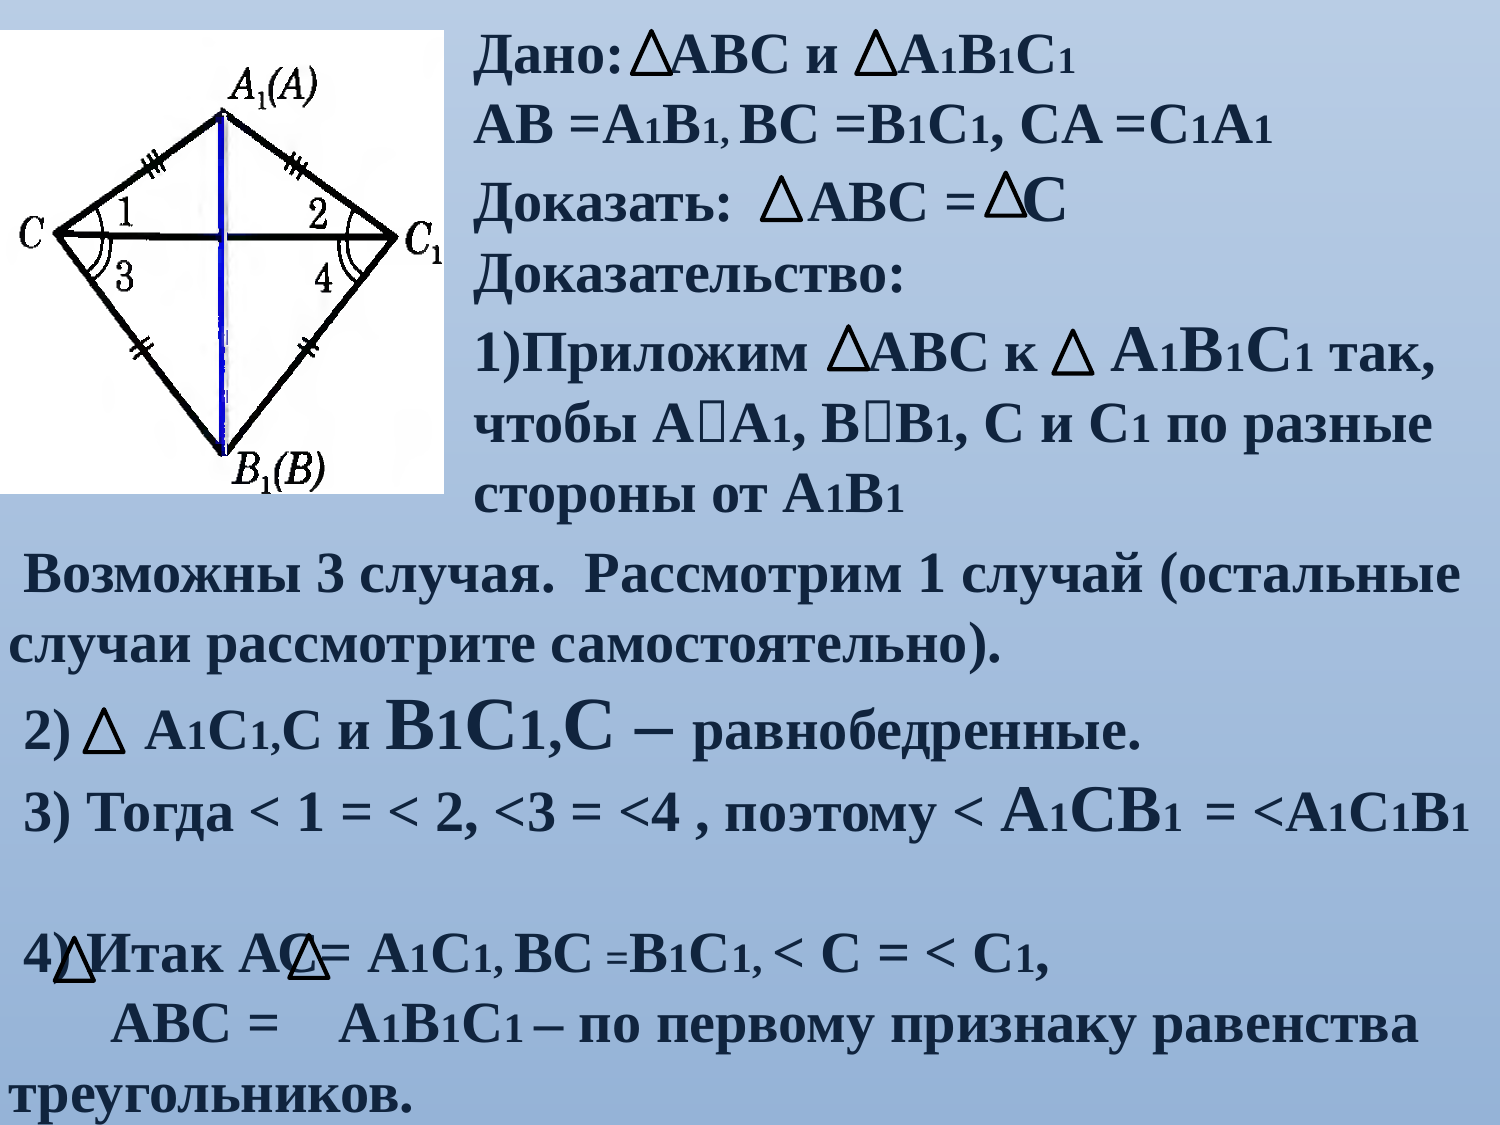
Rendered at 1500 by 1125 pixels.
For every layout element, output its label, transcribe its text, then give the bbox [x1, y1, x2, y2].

text_box [287, 932, 331, 980]
text_box [827, 324, 871, 372]
picture [0, 30, 444, 495]
text_box [52, 935, 96, 983]
text_box [1051, 328, 1095, 376]
text_box Возможны 3 случая. Рассмотрим 1 случай (остальные случаи рассмотрите самостоятельно). 2) А1С1,С и В1С1,С – равнобедренные. 3) Тогда < 1 = < 2, <3 = <4 , поэтому < А1СВ1 = <А1С1В1 4) Итак АС= А1С1, ВС =В1С1, < C = < C1, АВС = А1В1С1 – по первому признаку равенства треугольников. Теорема доказана. [0, 526, 1494, 1125]
text_box [629, 28, 673, 76]
text_box Дано: АВС и А1В1С1 AB =A1B1, BС =В1С1, СA =С1A1 Доказать: АВС = С Доказательство: Приложим АВС к А1В1С1 так, чтобы АA1, BB1, C и С1 по разные стороны от A1B1 [458, 7, 1500, 532]
text_box [759, 174, 803, 223]
text_box [984, 170, 1028, 218]
text_box [854, 28, 898, 76]
text_box [82, 707, 126, 755]
